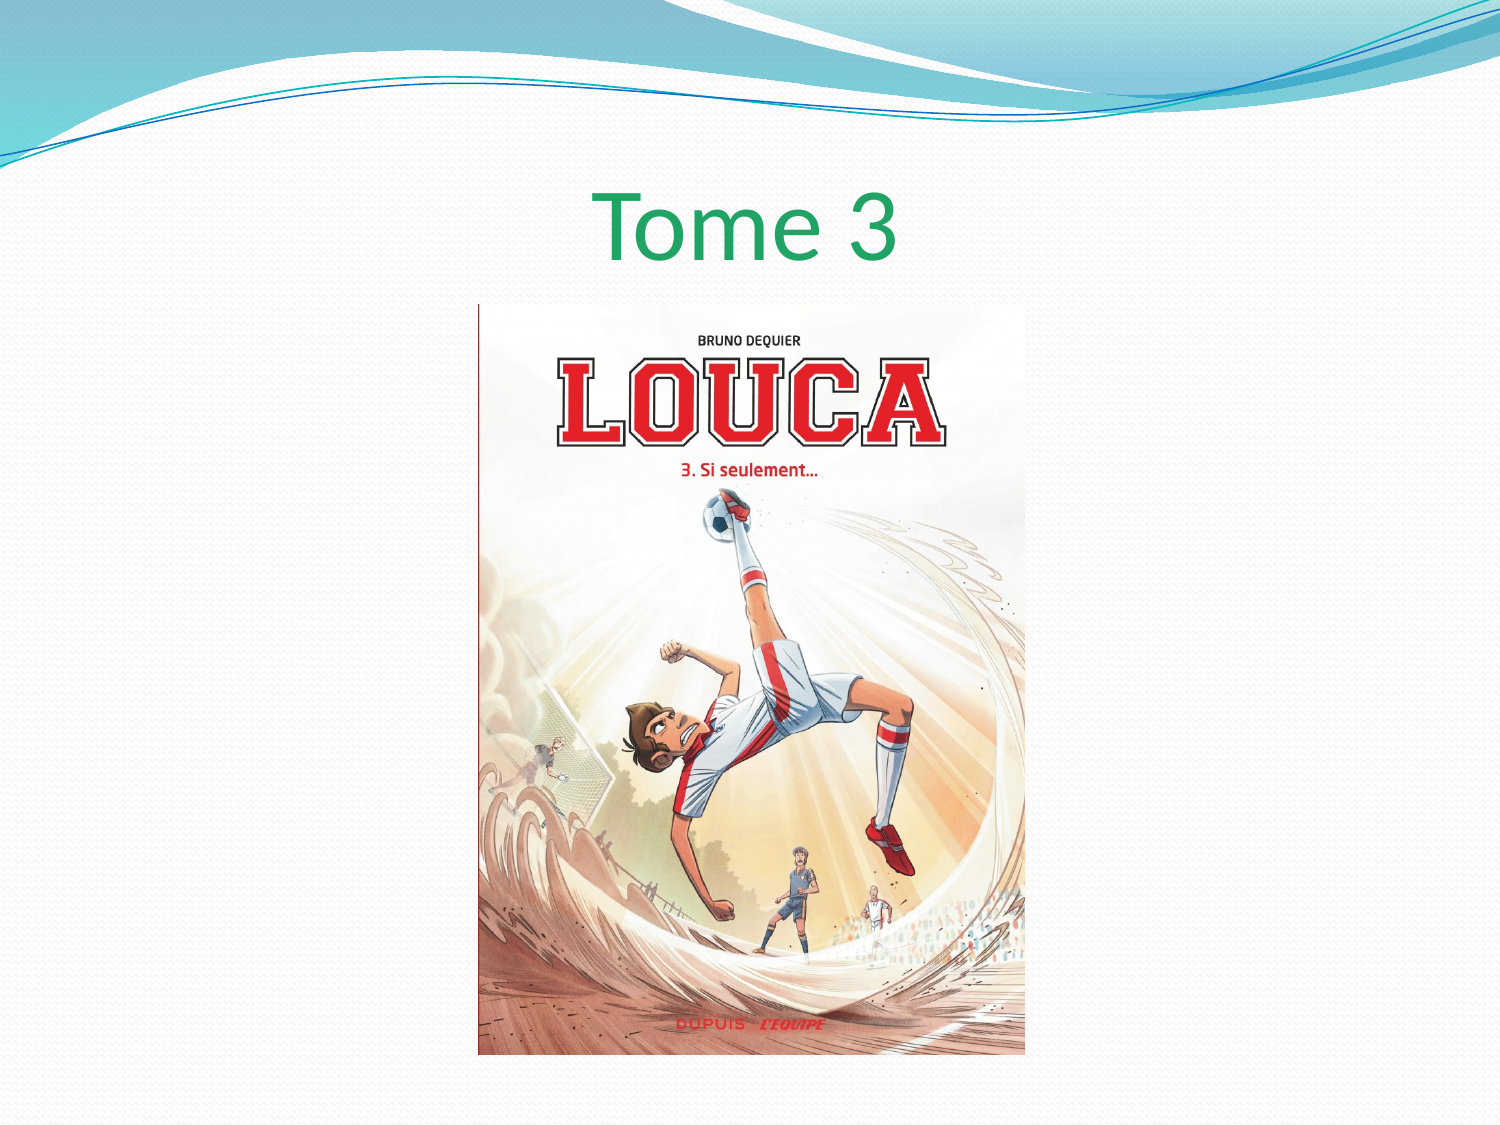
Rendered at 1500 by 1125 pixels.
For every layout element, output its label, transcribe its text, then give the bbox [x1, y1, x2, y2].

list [478, 304, 1025, 1055]
title Tome 3 [70, 93, 1421, 282]
